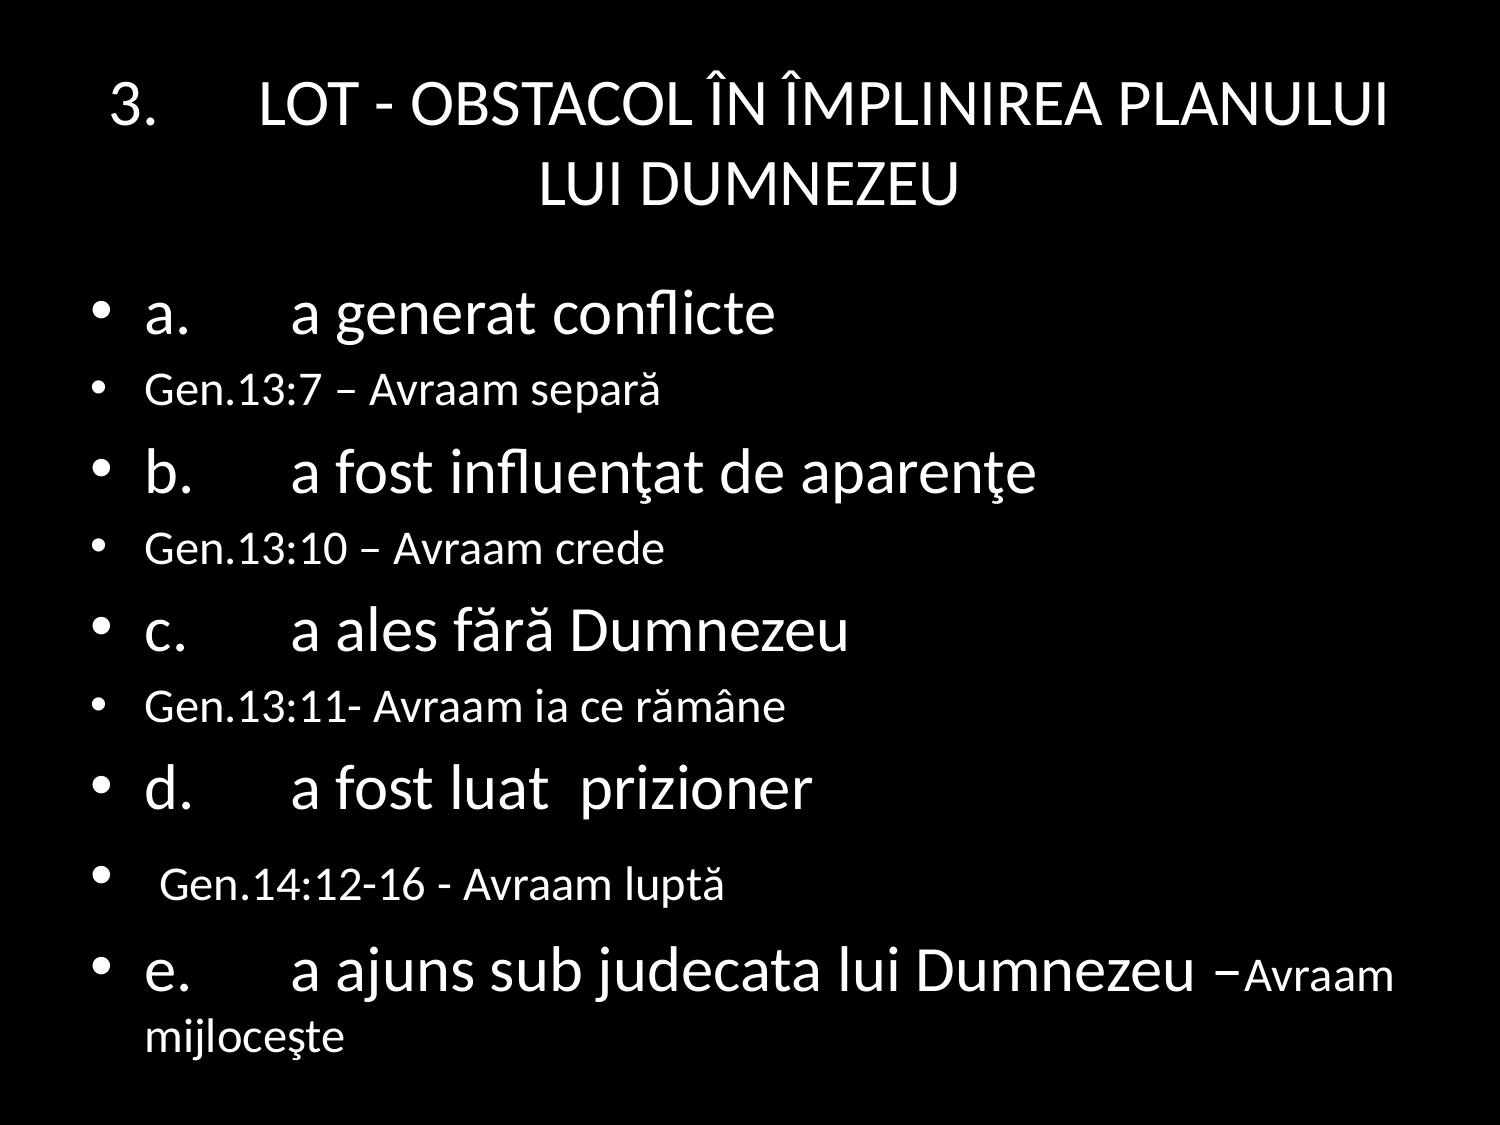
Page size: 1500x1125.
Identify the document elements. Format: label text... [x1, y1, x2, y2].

list a. a generat conflicte Gen.13:7 – Avraam separă b. a fost influenţat de aparenţe Gen.13:10 – Avraam crede c. a ales fără Dumnezeu Gen.13:11- Avraam ia ce rămâne d. a fost luat prizioner Gen.14:12-16 - Avraam luptă e. a ajuns sub judecata lui Dumnezeu –Avraam mijloceşte [75, 262, 1425, 1075]
title 3. LOT - OBSTACOL ÎN ÎMPLINIREA PLANULUI LUI DUMNEZEU [75, 45, 1425, 233]
